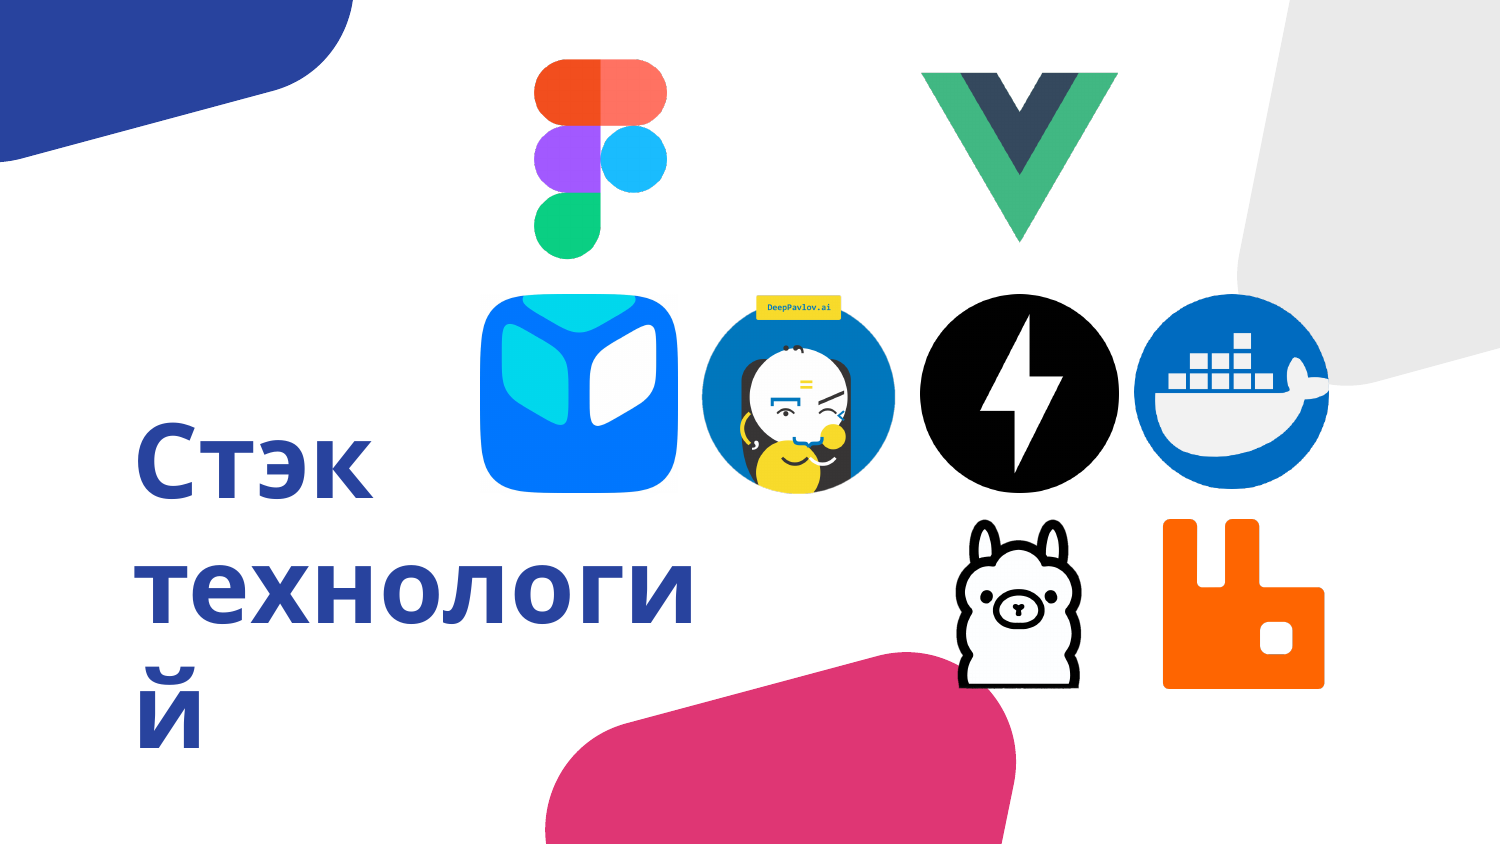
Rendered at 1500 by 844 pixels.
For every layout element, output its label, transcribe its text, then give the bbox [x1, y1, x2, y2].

title Стэк технологий [116, 379, 762, 650]
picture [906, 45, 1132, 270]
picture [683, 283, 1132, 690]
picture [1158, 519, 1329, 690]
picture [1134, 294, 1329, 489]
picture [479, 294, 679, 493]
picture [491, 45, 719, 273]
